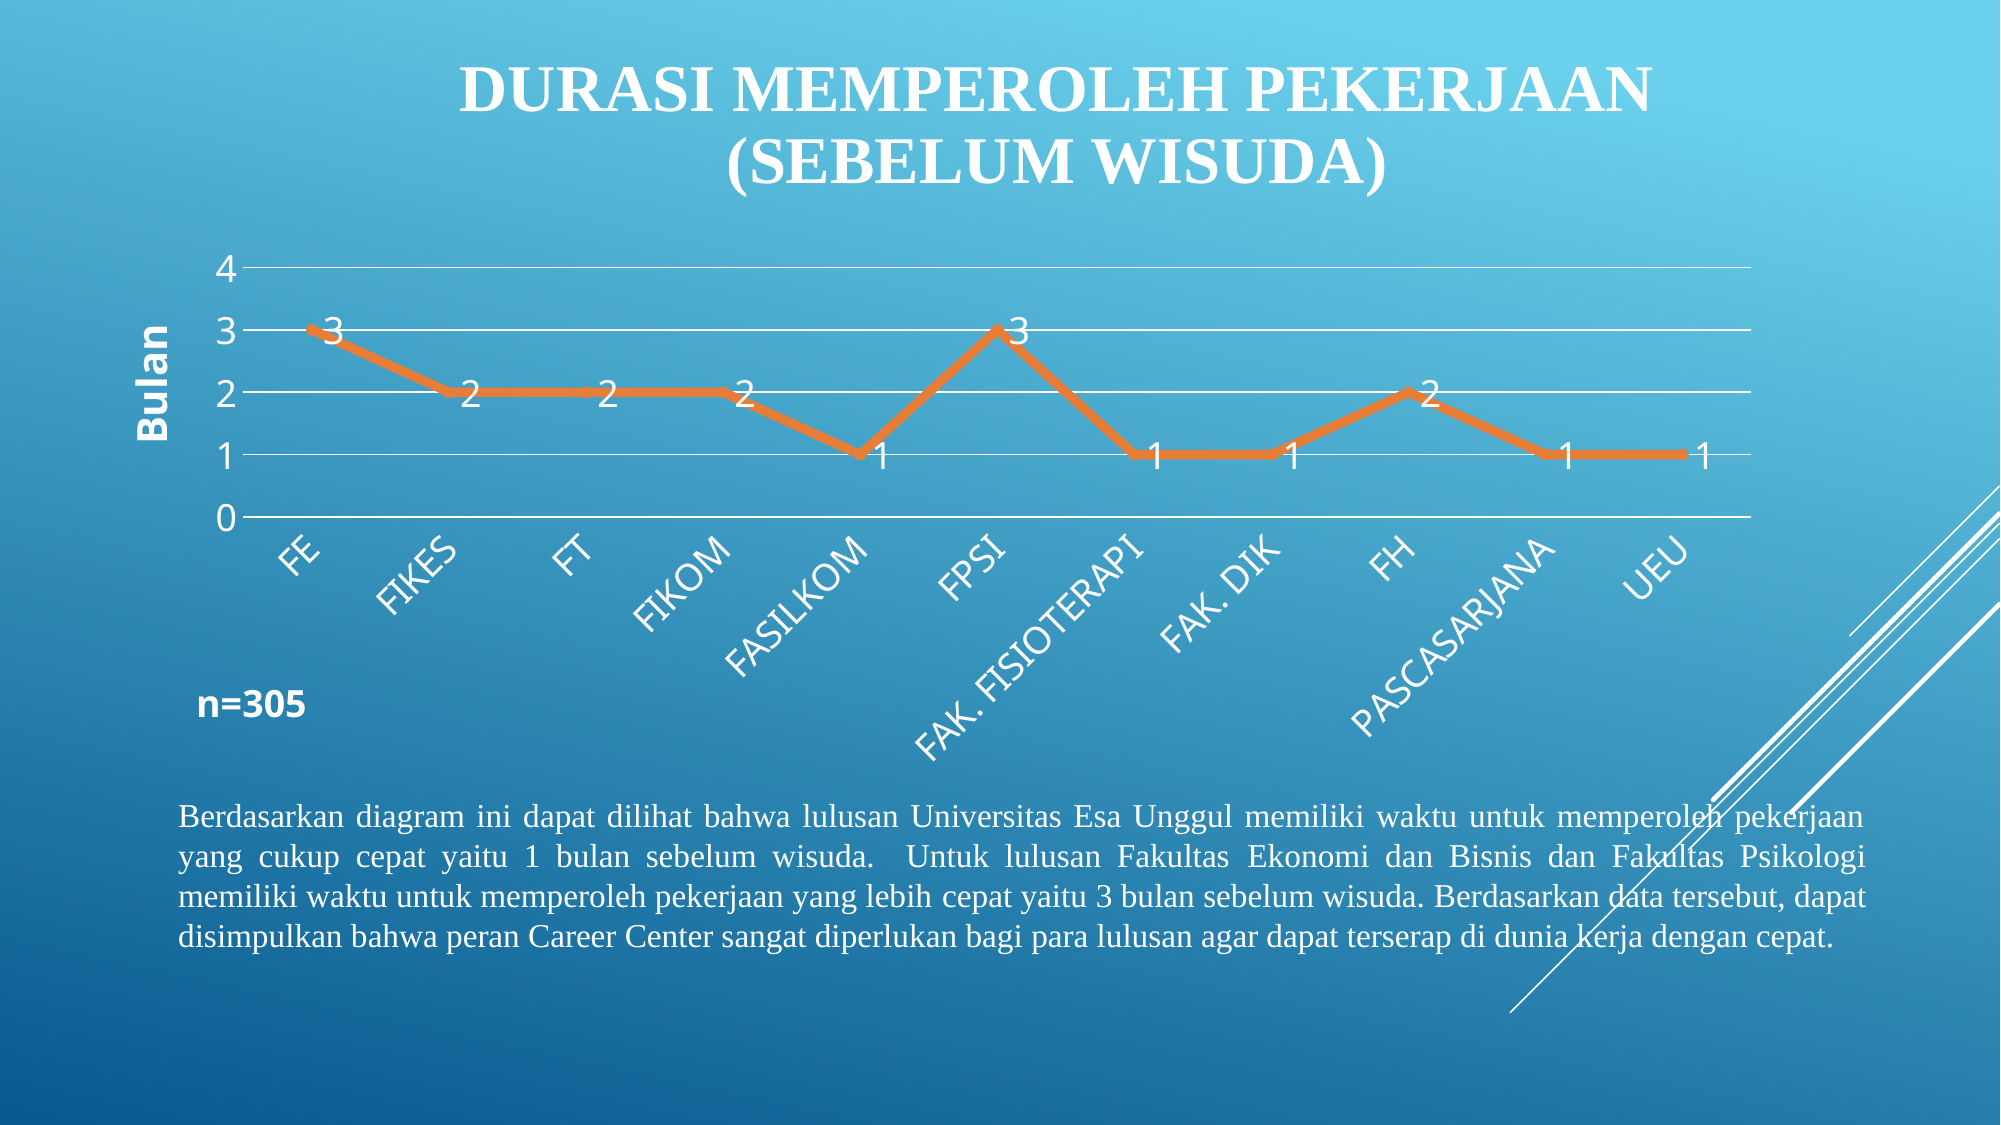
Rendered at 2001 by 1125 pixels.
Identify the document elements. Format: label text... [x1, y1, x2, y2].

text_box Bulan [117, 309, 183, 460]
chart [183, 230, 1784, 784]
text_box DURASI MEMPEROLEH PEKERJAAN (SEBELUM WISUDA) [398, 60, 1717, 191]
text_box Berdasarkan diagram ini dapat dilihat bahwa lulusan Universitas Esa Unggul memiliki waktu untuk memperoleh pekerjaan yang cukup cepat yaitu 1 bulan sebelum wisuda. Untuk lulusan Fakultas Ekonomi dan Bisnis dan Fakultas Psikologi memiliki waktu untuk memperoleh pekerjaan yang lebih cepat yaitu 3 bulan sebelum wisuda. Berdasarkan data tersebut, dapat disimpulkan bahwa peran Career Center sangat diperlukan bagi para lulusan agar dapat terserap di dunia kerja dengan cepat. [163, 787, 1882, 1059]
